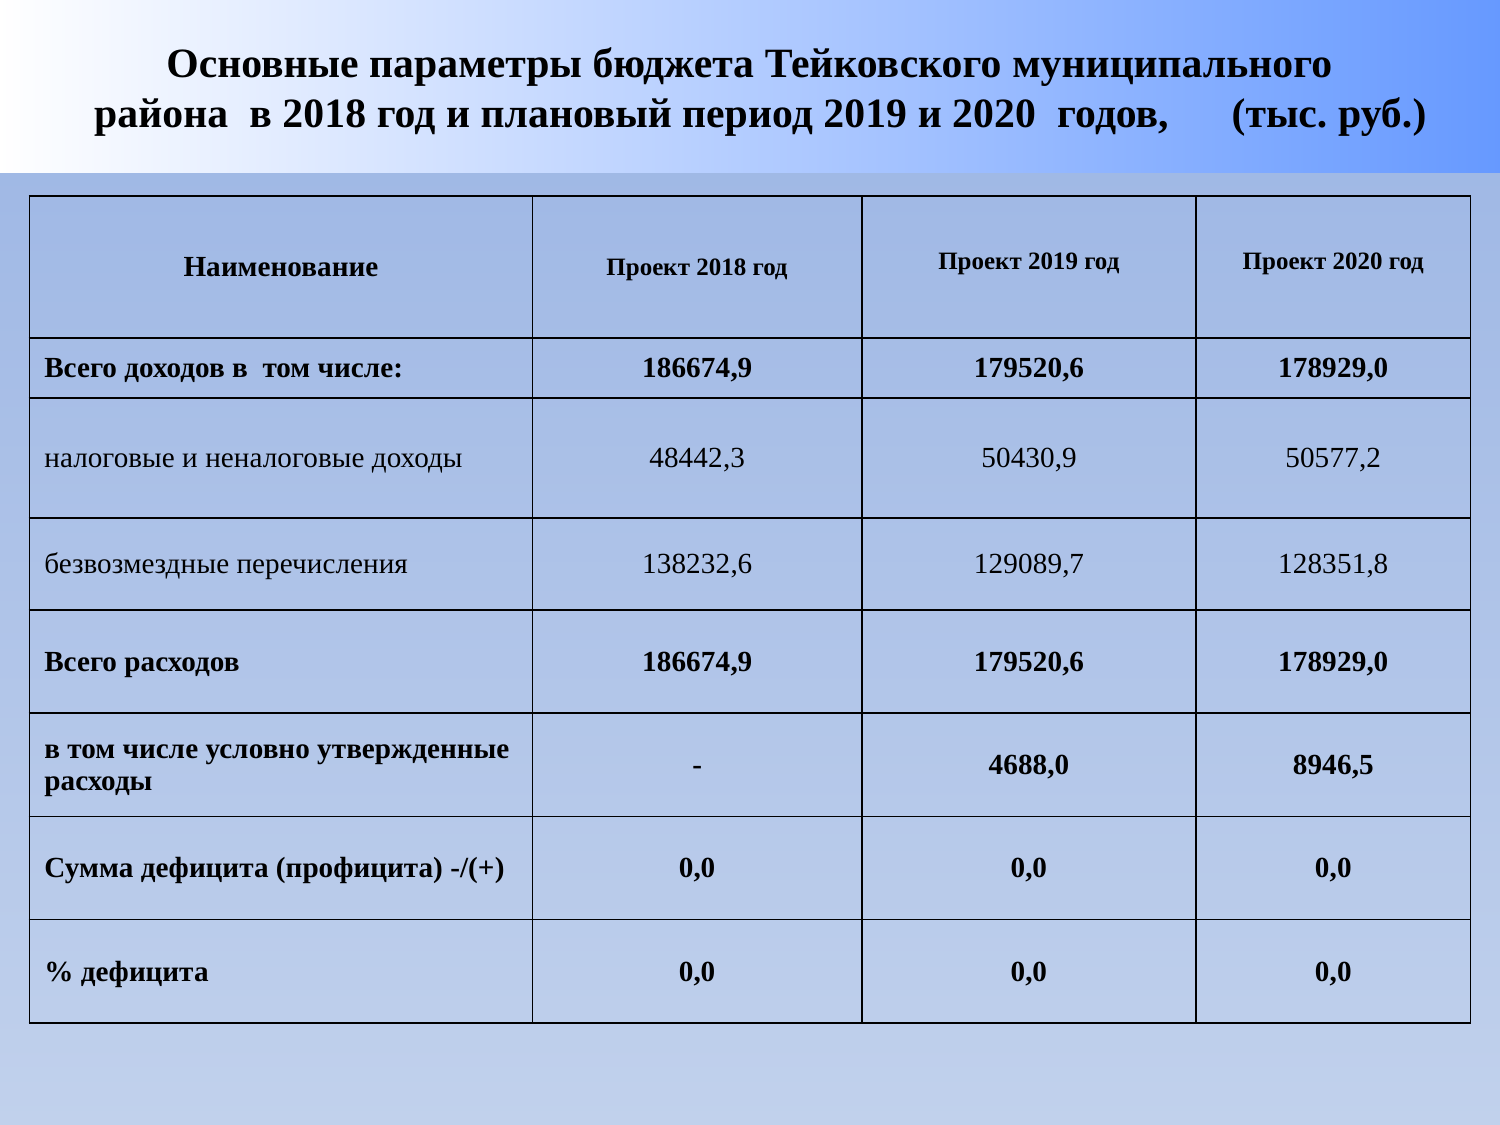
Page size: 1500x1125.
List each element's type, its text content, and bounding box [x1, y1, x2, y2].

table_cell 178929,0 [1197, 339, 1470, 397]
table_cell 179520,6 [863, 339, 1195, 397]
table_cell 50430,9 [863, 399, 1195, 517]
table_cell Всего расходов [30, 611, 532, 712]
table_cell 48442,3 [533, 399, 861, 517]
table_header Проект 2018 год [533, 197, 861, 337]
table_header Проект 2020 год [1197, 197, 1470, 337]
table_cell Всего доходов в том числе: [30, 339, 532, 397]
table_cell 128351,8 [1197, 519, 1470, 609]
table_cell 179520,6 [863, 611, 1195, 712]
table_cell - [533, 714, 861, 816]
table_cell 0,0 [863, 920, 1195, 1022]
table_cell 0,0 [863, 817, 1195, 919]
table_cell 50577,2 [1197, 399, 1470, 517]
table_cell налоговые и неналоговые доходы [30, 399, 532, 517]
table_cell 129089,7 [863, 519, 1195, 609]
table_cell 0,0 [533, 817, 861, 919]
table_cell 8946,5 [1197, 714, 1470, 816]
table_cell 0,0 [1197, 920, 1470, 1022]
table_cell 138232,6 [533, 519, 861, 609]
table_cell безвозмездные перечисления [30, 519, 532, 609]
text_box Основные параметры бюджета Тейковского муниципального района в 2018 год и плановый период 2019 и 2020 годов, (тыс. руб.) [0, 0, 1500, 173]
table_cell 186674,9 [533, 611, 861, 712]
table_cell 0,0 [533, 920, 861, 1022]
table_cell 4688,0 [863, 714, 1195, 816]
table_cell 178929,0 [1197, 611, 1470, 712]
table_cell в том числе условно утвержденные расходы [30, 714, 532, 816]
table_cell % дефицита [30, 920, 532, 1022]
table_header Наименование [30, 197, 532, 337]
table_cell 0,0 [1197, 817, 1470, 919]
table_cell Сумма дефицита (профицита) -/(+) [30, 817, 532, 919]
table_header Проект 2019 год [863, 197, 1195, 337]
table_cell 186674,9 [533, 339, 861, 397]
